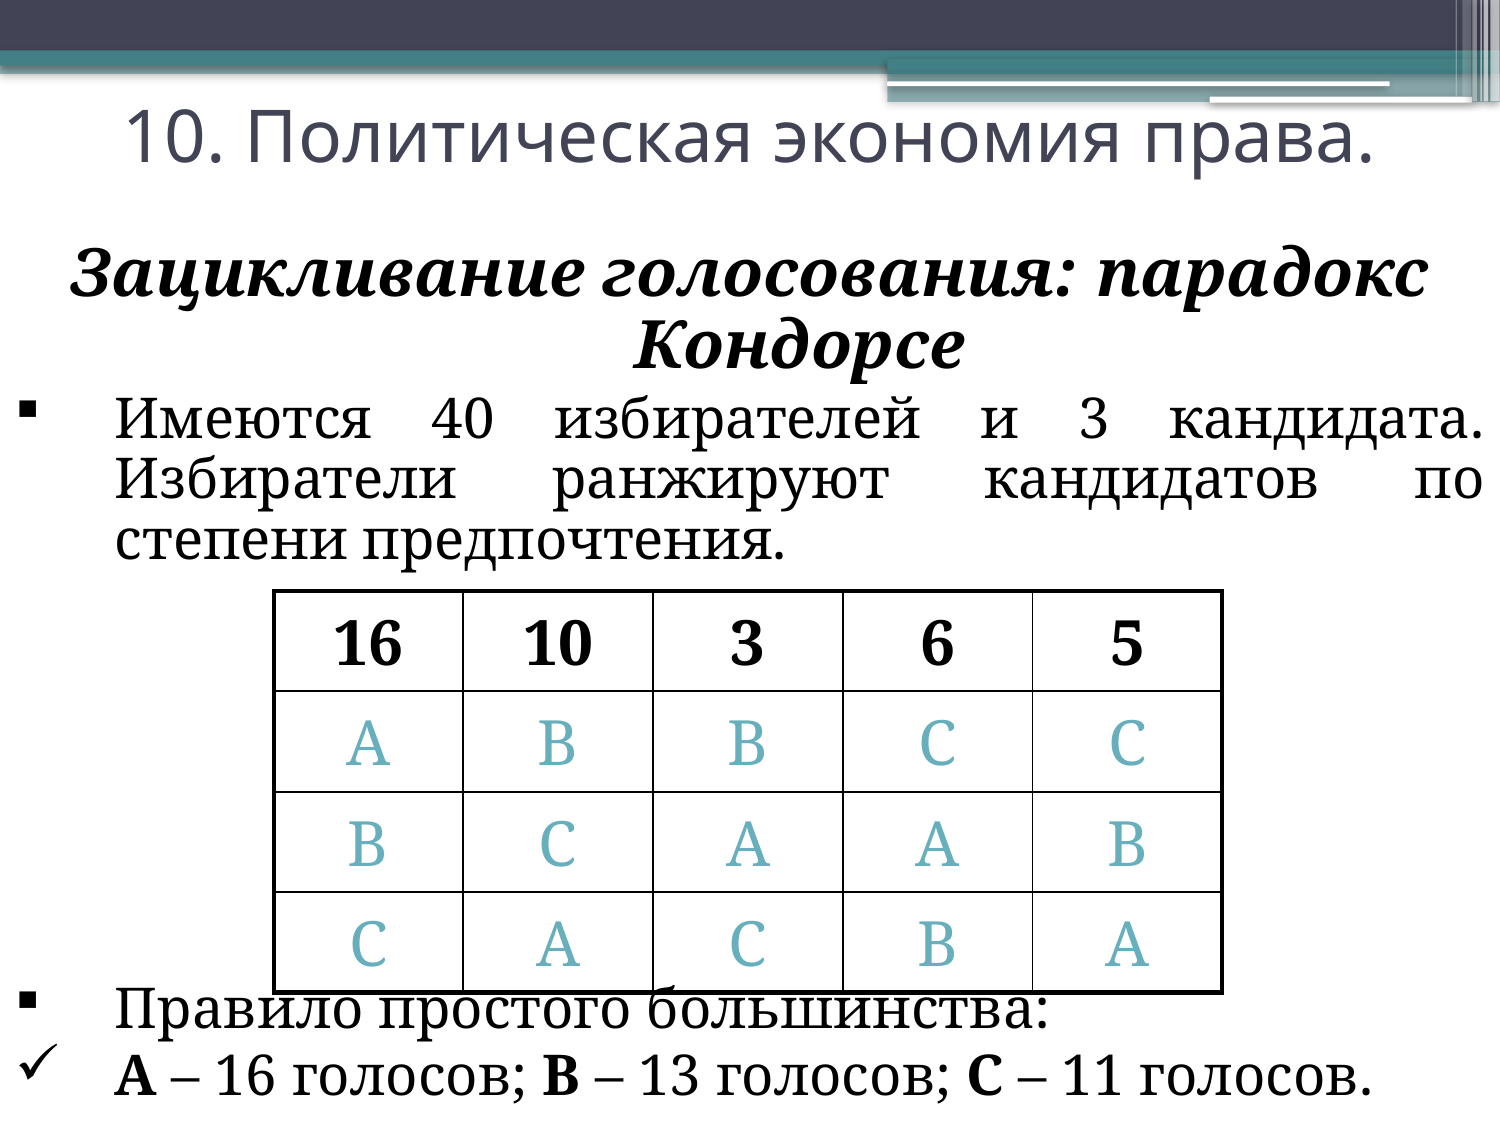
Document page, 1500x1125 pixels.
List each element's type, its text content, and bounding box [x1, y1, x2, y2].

table_cell A [844, 793, 1032, 891]
table_cell A [1033, 893, 1220, 990]
table_header 16 [276, 593, 462, 690]
table_cell C [1033, 692, 1220, 791]
table_header 5 [1033, 593, 1220, 690]
table_cell C [844, 692, 1032, 791]
table_cell A [654, 793, 842, 891]
table_cell C [464, 793, 652, 891]
list Зацикливание голосования: парадокс Кондорсе Имеются 40 избирателей и 3 кандидата. Избиратели ранжируют кандидатов по степени предпочтения. Правило простого большинства: A – 16 голосов; B – 13 голосов; C – 11 голосов. [0, 231, 1500, 1125]
table_cell B [276, 793, 462, 891]
table_header 3 [654, 593, 842, 690]
title 10. Политическая экономия права. [0, 70, 1500, 197]
table_header 10 [464, 593, 652, 690]
table_cell B [1033, 793, 1220, 891]
table_cell B [654, 692, 842, 791]
table_cell C [276, 893, 462, 990]
table_cell A [276, 692, 462, 791]
table_cell B [844, 893, 1032, 990]
table_cell C [654, 893, 842, 990]
table_cell B [464, 692, 652, 791]
table_header 6 [844, 593, 1032, 690]
table_cell A [464, 893, 652, 990]
